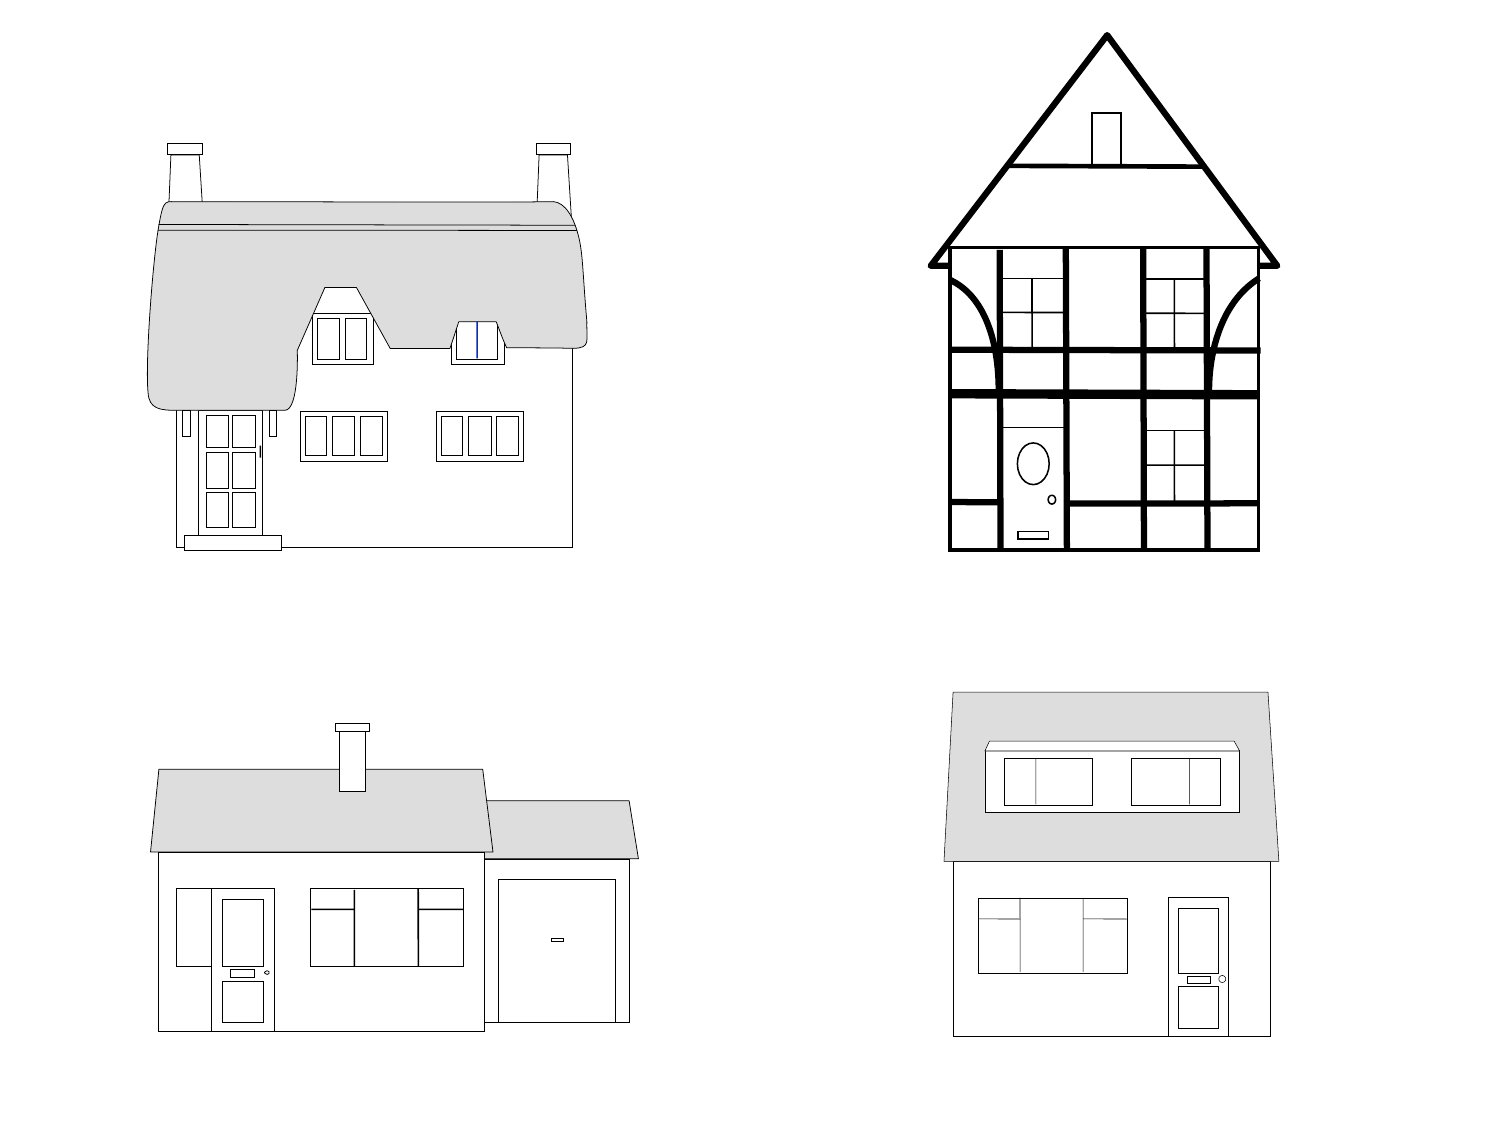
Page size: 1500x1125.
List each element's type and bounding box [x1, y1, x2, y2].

text_box [144, 143, 592, 551]
text_box [150, 723, 639, 1032]
text_box [943, 692, 1279, 1036]
text_box [930, 35, 1278, 552]
